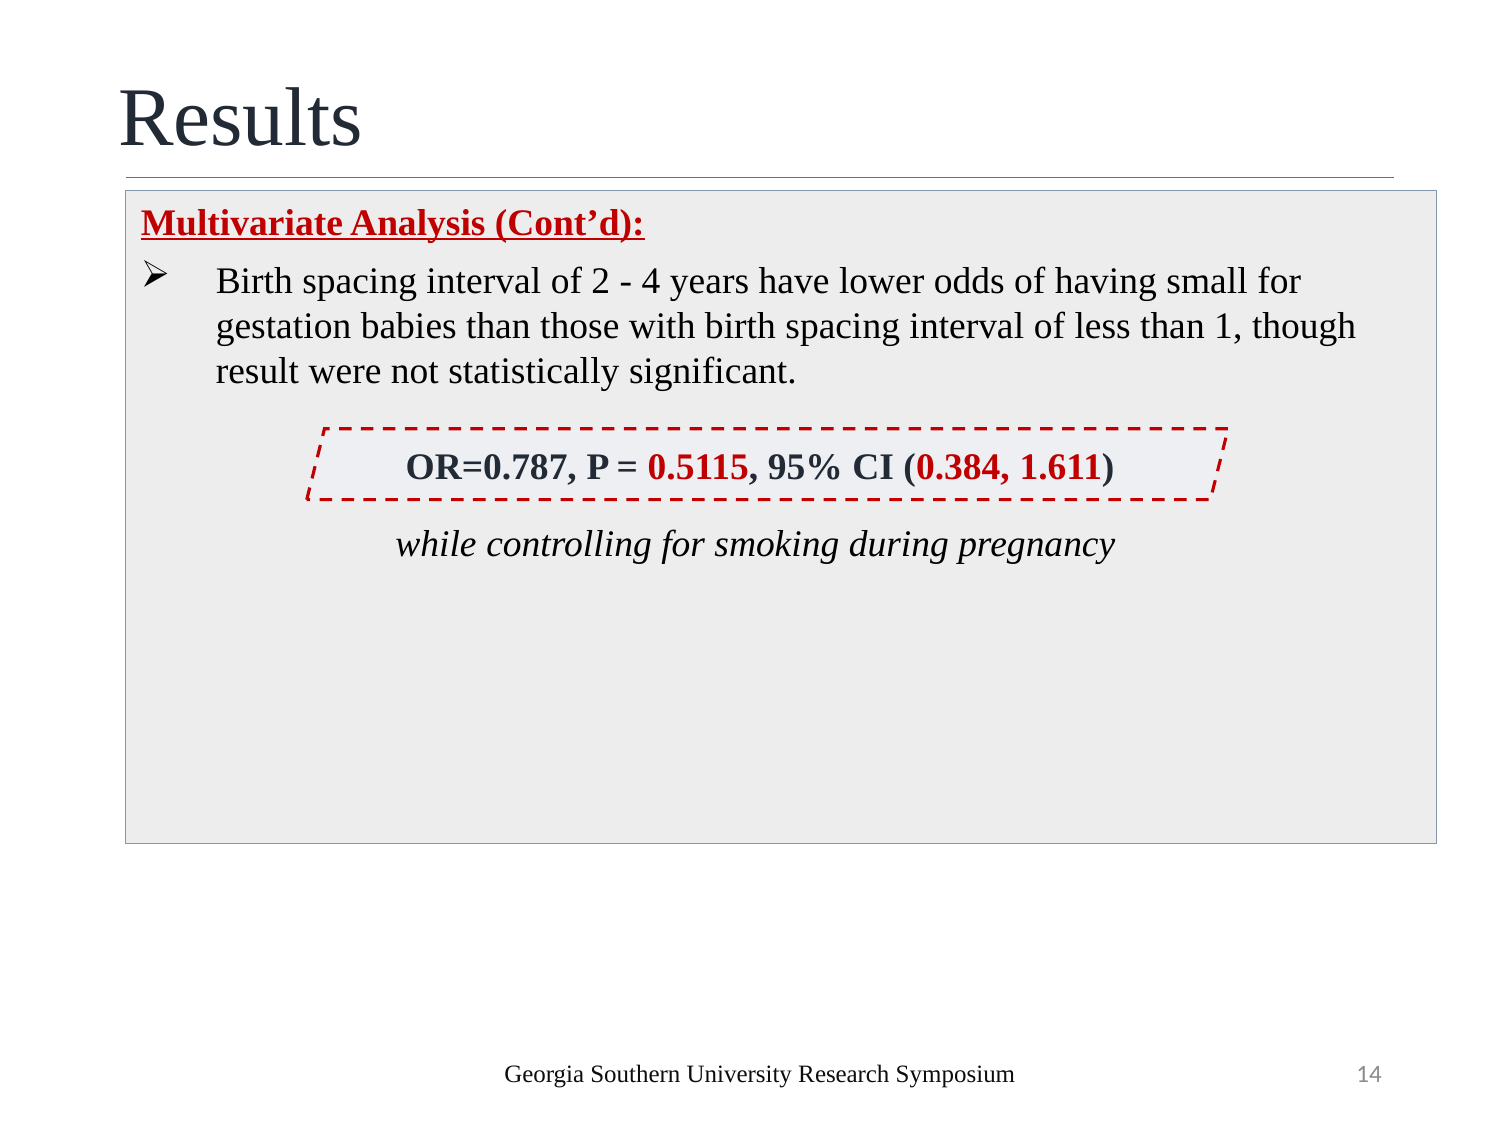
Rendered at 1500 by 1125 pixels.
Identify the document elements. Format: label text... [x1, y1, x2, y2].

text_box OR=0.787, P = 0.5115, 95% CI (0.384, 1.611) [305, 427, 1230, 501]
text_box Georgia Southern University Research Symposium [459, 1042, 1061, 1103]
slide_number 14 [1061, 1042, 1397, 1103]
text_box Multivariate Analysis (Cont’d): Birth spacing interval of 2 - 4 years have lower odds of having small for gestation babies than those with birth spacing interval of less than 1, though result were not statistically significant. while controlling for smoking during pregnancy [125, 190, 1437, 844]
title Results [103, 59, 1397, 178]
